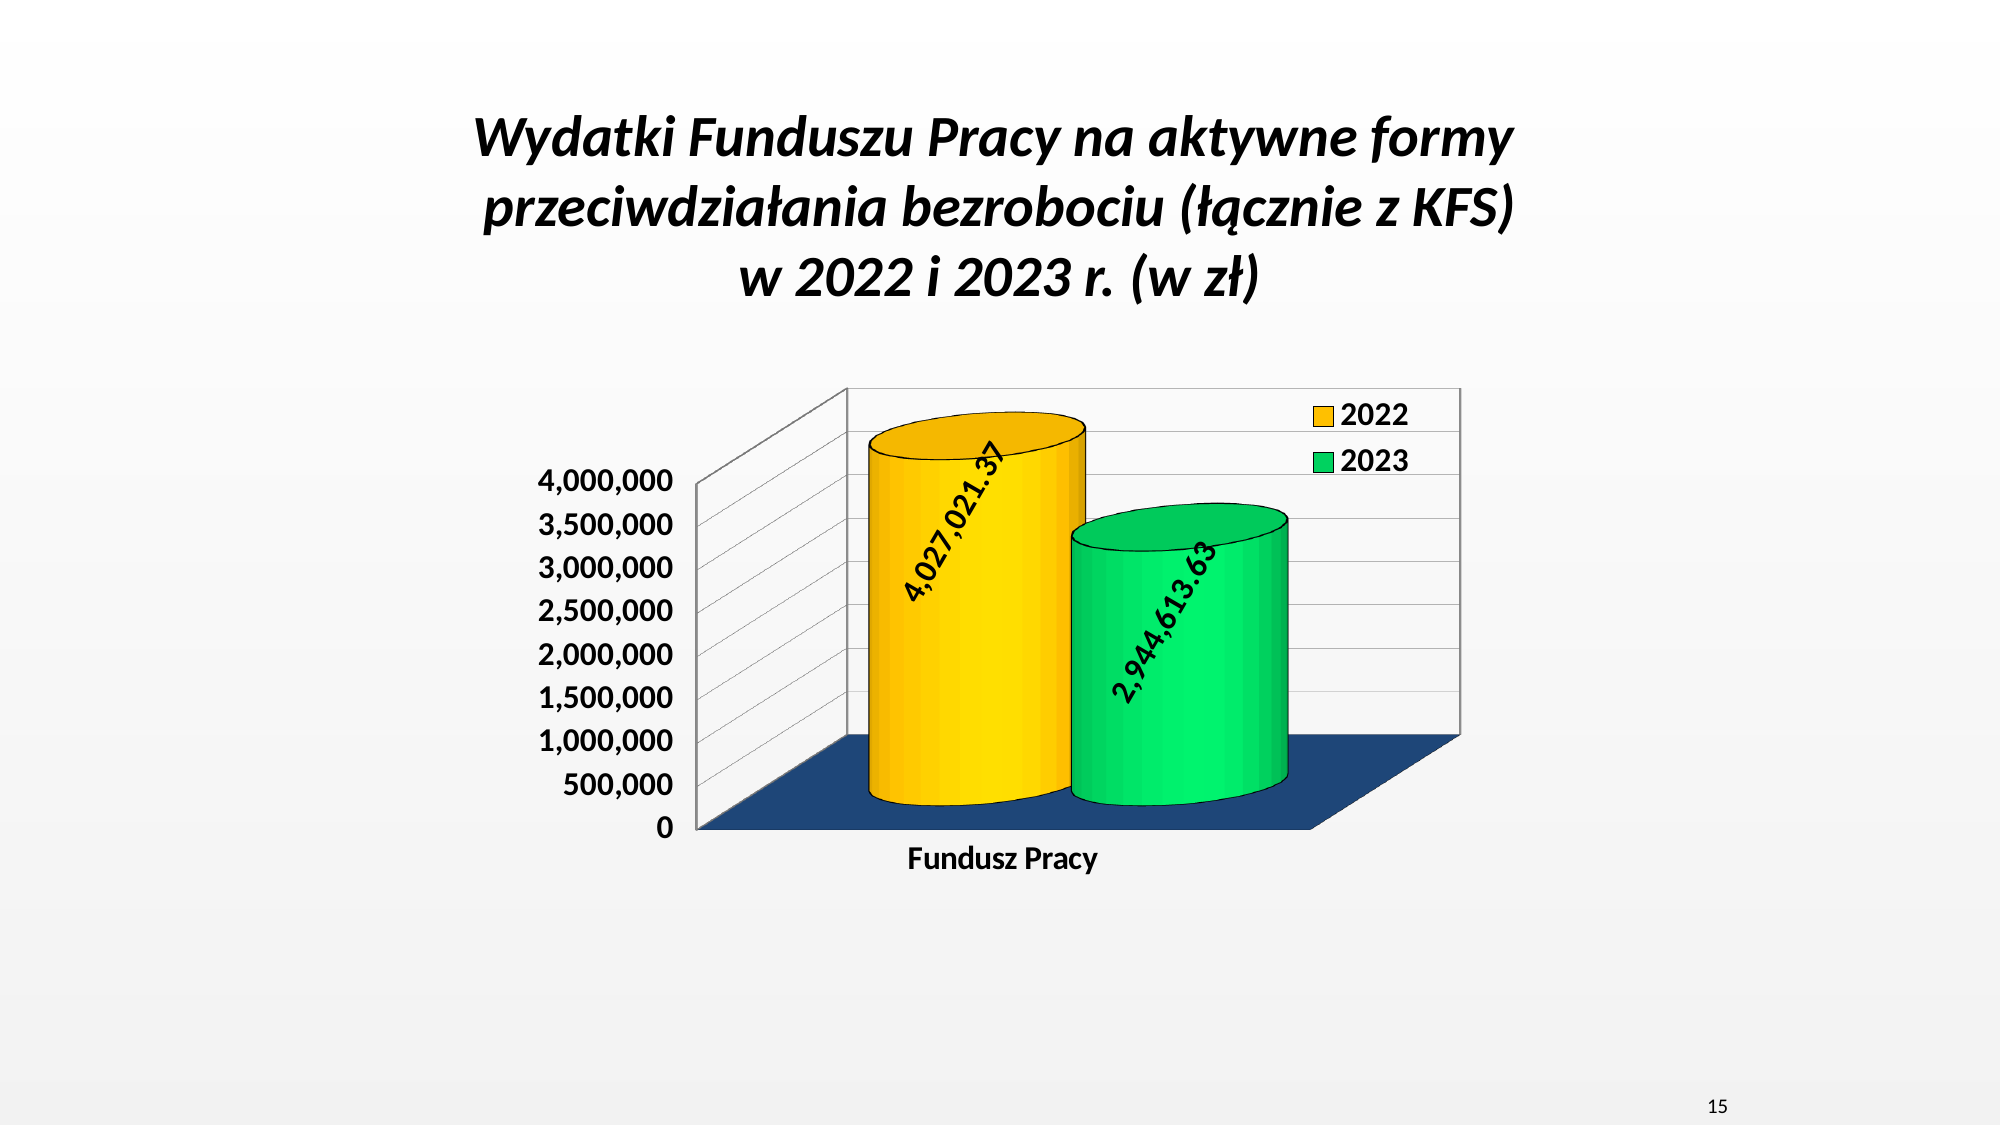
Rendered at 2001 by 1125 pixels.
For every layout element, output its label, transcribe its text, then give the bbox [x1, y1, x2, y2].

text_box Wydatki Funduszu Pracy na aktywne formy przeciwdziałania bezrobociu (łącznie z KFS) w 2022 i 2023 r. (w zł) [441, 91, 1559, 316]
slide_number 15 [1685, 1070, 1750, 1125]
chart [525, 361, 1475, 918]
